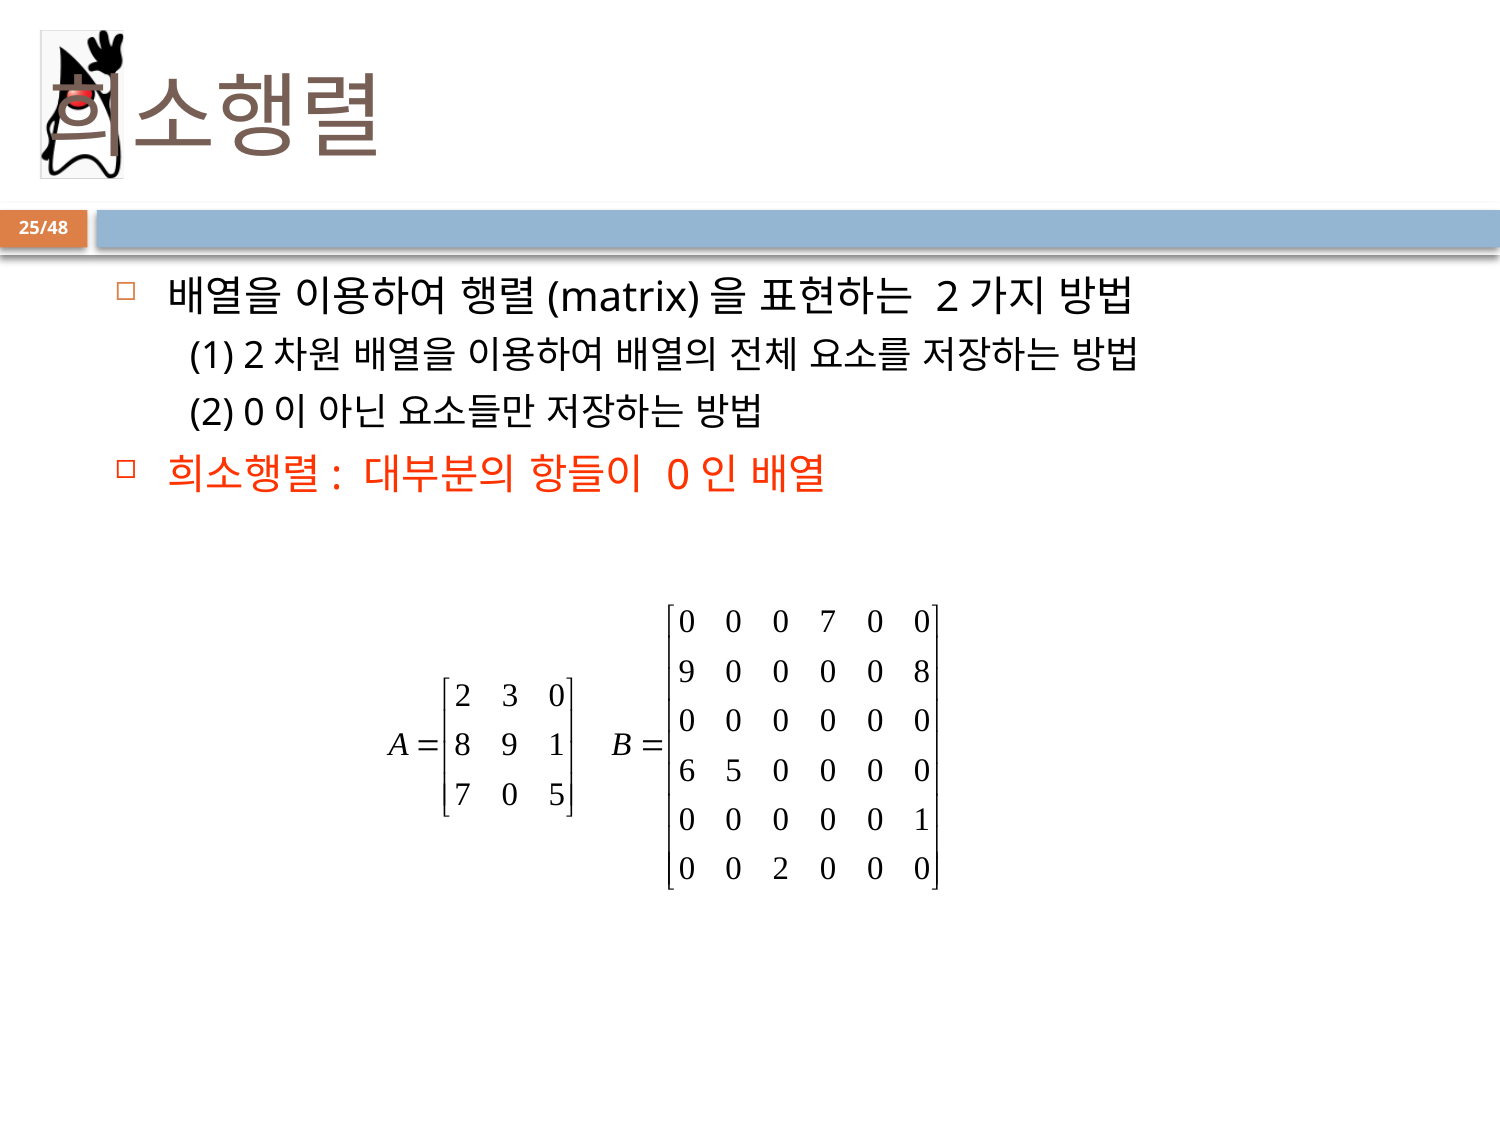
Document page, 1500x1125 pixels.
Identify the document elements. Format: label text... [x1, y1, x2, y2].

picture [39, 30, 124, 37]
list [380, 599, 950, 897]
title 희소행렬 [32, 37, 1347, 188]
slide_number 25/48 [0, 208, 88, 249]
list 배열을 이용하여 행렬(matrix)을 표현하는 2가지 방법 (1) 2차원 배열을 이용하여 배열의 전체 요소를 저장하는 방법 (2) 0이 아닌 요소들만 저장하는 방법 희소행렬: 대부분의 항들이 0인 배열 [99, 262, 1341, 711]
